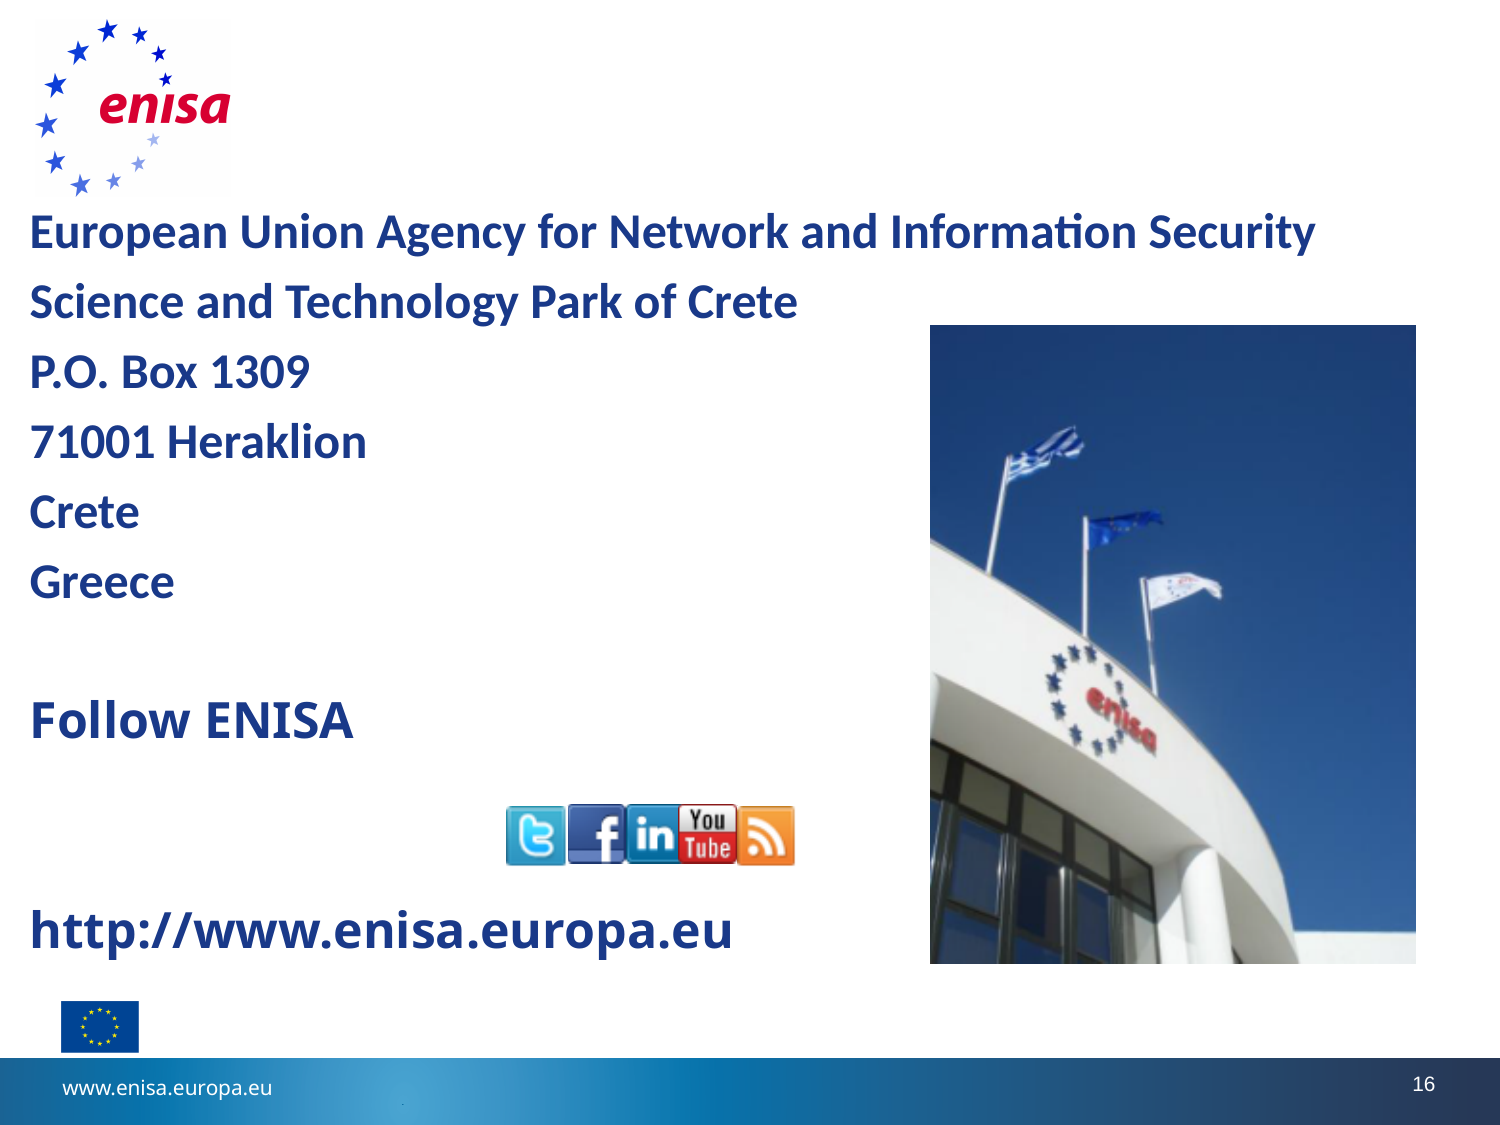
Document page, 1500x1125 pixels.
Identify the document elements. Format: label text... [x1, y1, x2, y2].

picture [0, 1058, 141, 1125]
picture [180, 1058, 669, 1125]
picture [59, 999, 140, 1054]
list European Union Agency for Network and Information Security Science and Technology Park of Crete P.O. Box 1309 71001 Heraklion Crete Greece Follow ENISA http://www.enisa.europa.eu [14, 191, 1420, 842]
picture [506, 804, 797, 868]
picture [930, 325, 1416, 965]
picture [35, 19, 231, 191]
picture [716, 1058, 1500, 1125]
picture [710, 1058, 714, 1125]
